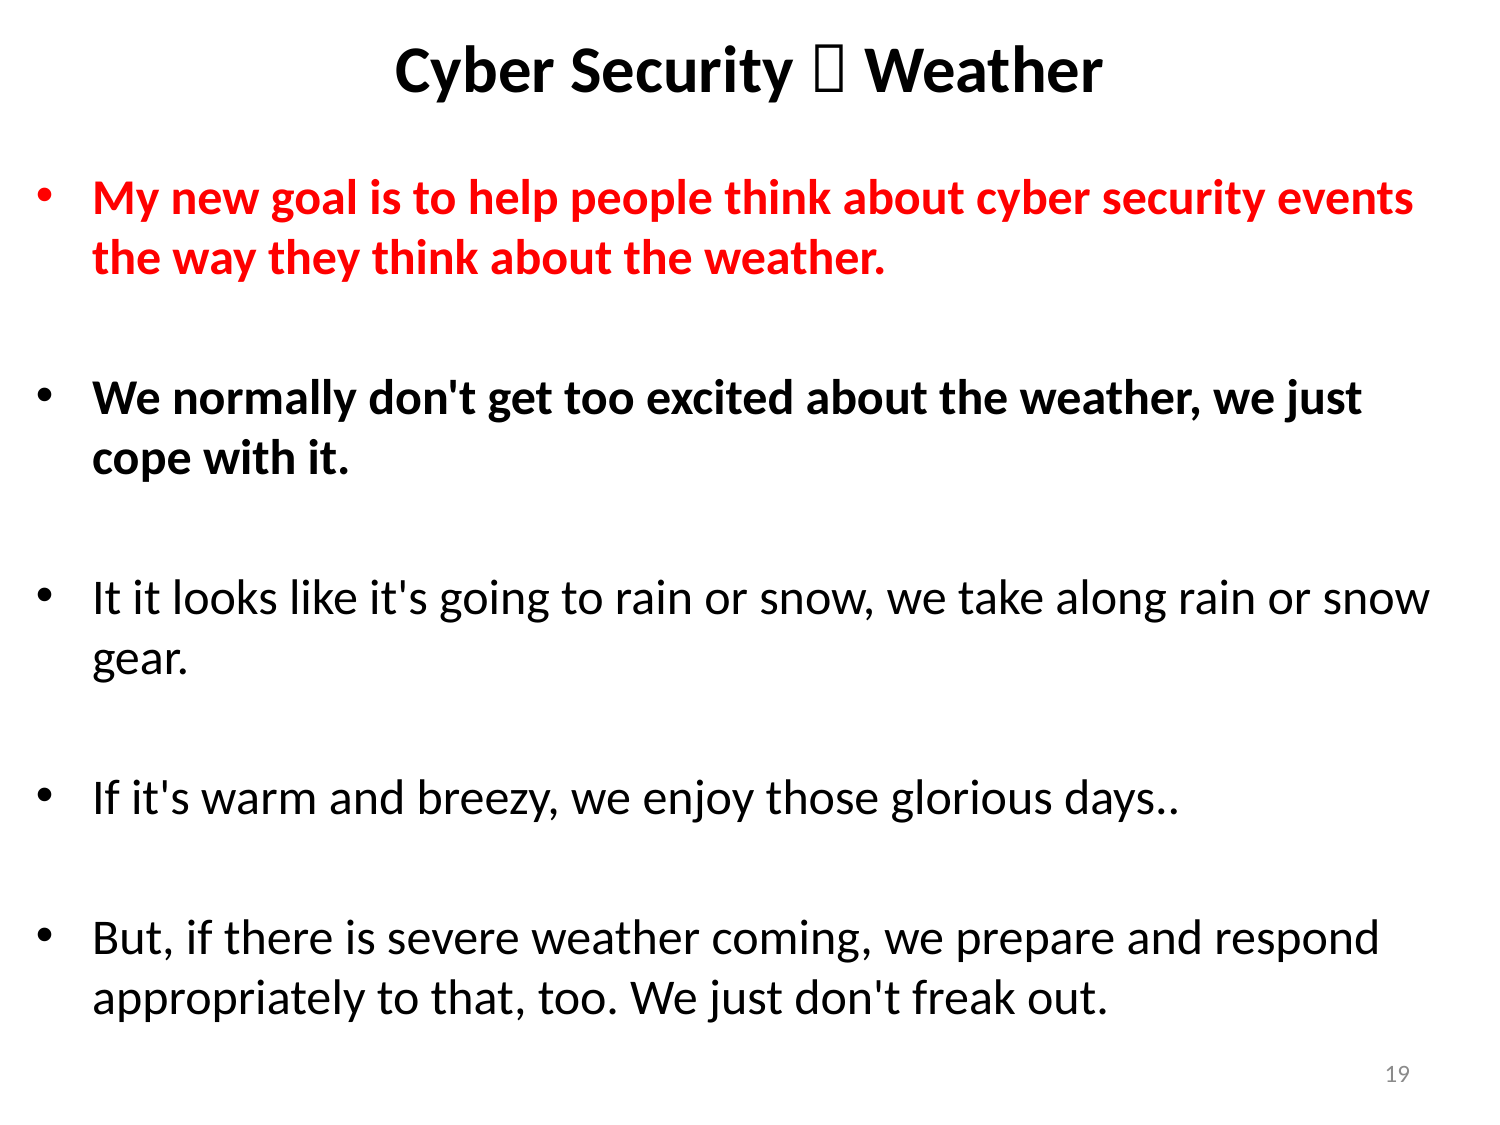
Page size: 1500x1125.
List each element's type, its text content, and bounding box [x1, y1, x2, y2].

slide_number 19 [1074, 1042, 1425, 1103]
list My new goal is to help people think about cyber security events the way they think about the weather. We normally don't get too excited about the weather, we just cope with it. It it looks like it's going to rain or snow, we take along rain or snow gear. If it's warm and breezy, we enjoy those glorious days.. But, if there is severe weather coming, we prepare and respond appropriately to that, too. We just don't freak out. [20, 156, 1474, 1067]
title Cyber Security  Weather [0, 24, 1500, 108]
